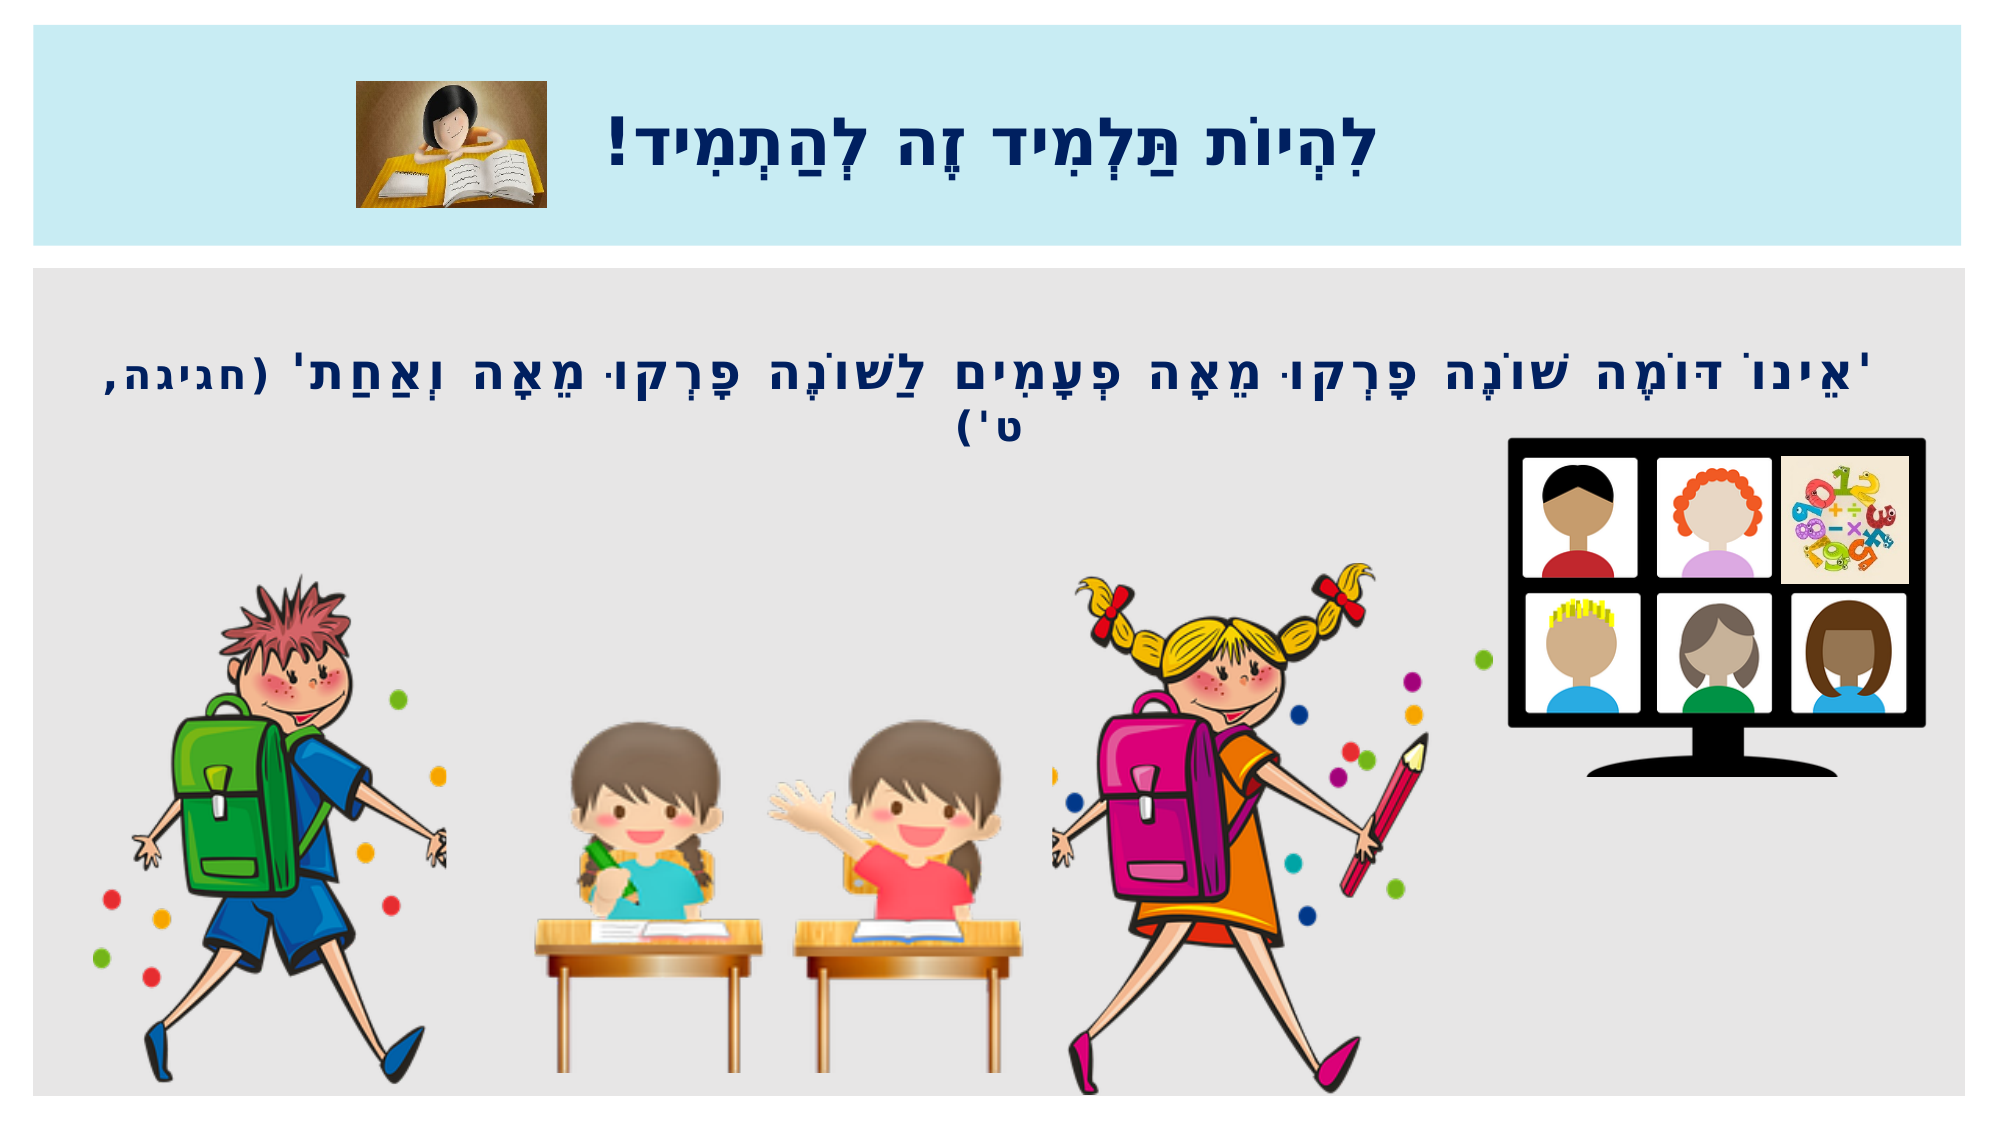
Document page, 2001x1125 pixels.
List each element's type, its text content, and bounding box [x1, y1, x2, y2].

picture [1495, 428, 1939, 778]
picture [92, 563, 1494, 1096]
picture [355, 80, 547, 209]
text_box לִהְיוֹת תַּלְמִיד זֶה לְהַתְמִיד! [552, 91, 1503, 187]
title 'אֵינוֹ דּוֹמֶה שׁוֹנֶה פָּרְקוּ מֵאָה פְּעָמִים לַשּׁוֹנֶה פָּרְקוּ מֵאָה וְאַחַת' (חגיגה, ט') [75, 307, 1909, 481]
